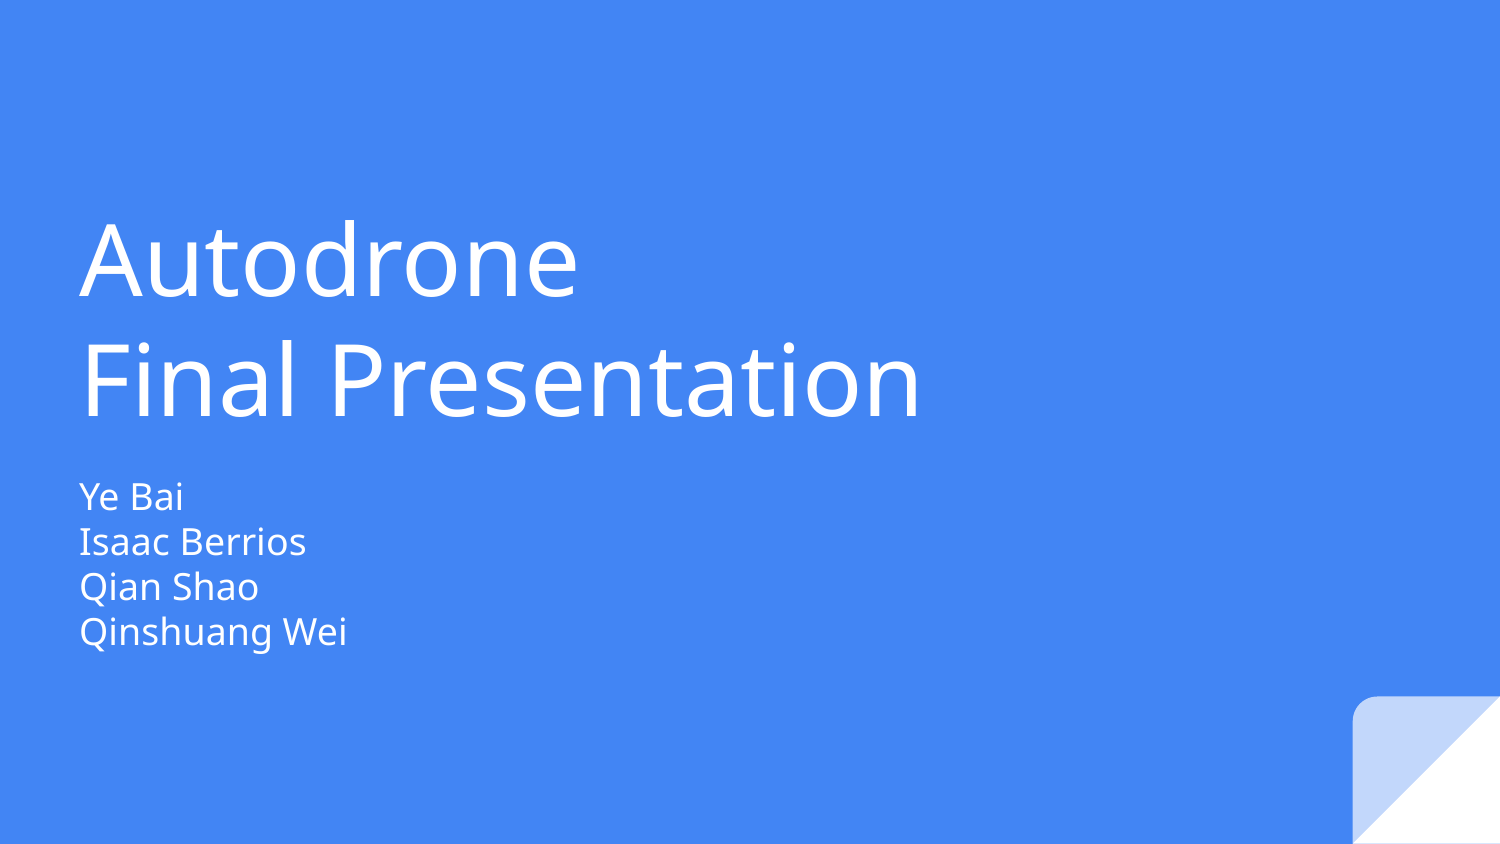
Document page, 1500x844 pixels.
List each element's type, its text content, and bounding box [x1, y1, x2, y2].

title Autodrone Final Presentation [64, 298, 1413, 452]
subtitle Ye Bai Isaac Berrios Qian Shao Qinshuang Wei [64, 457, 1413, 529]
